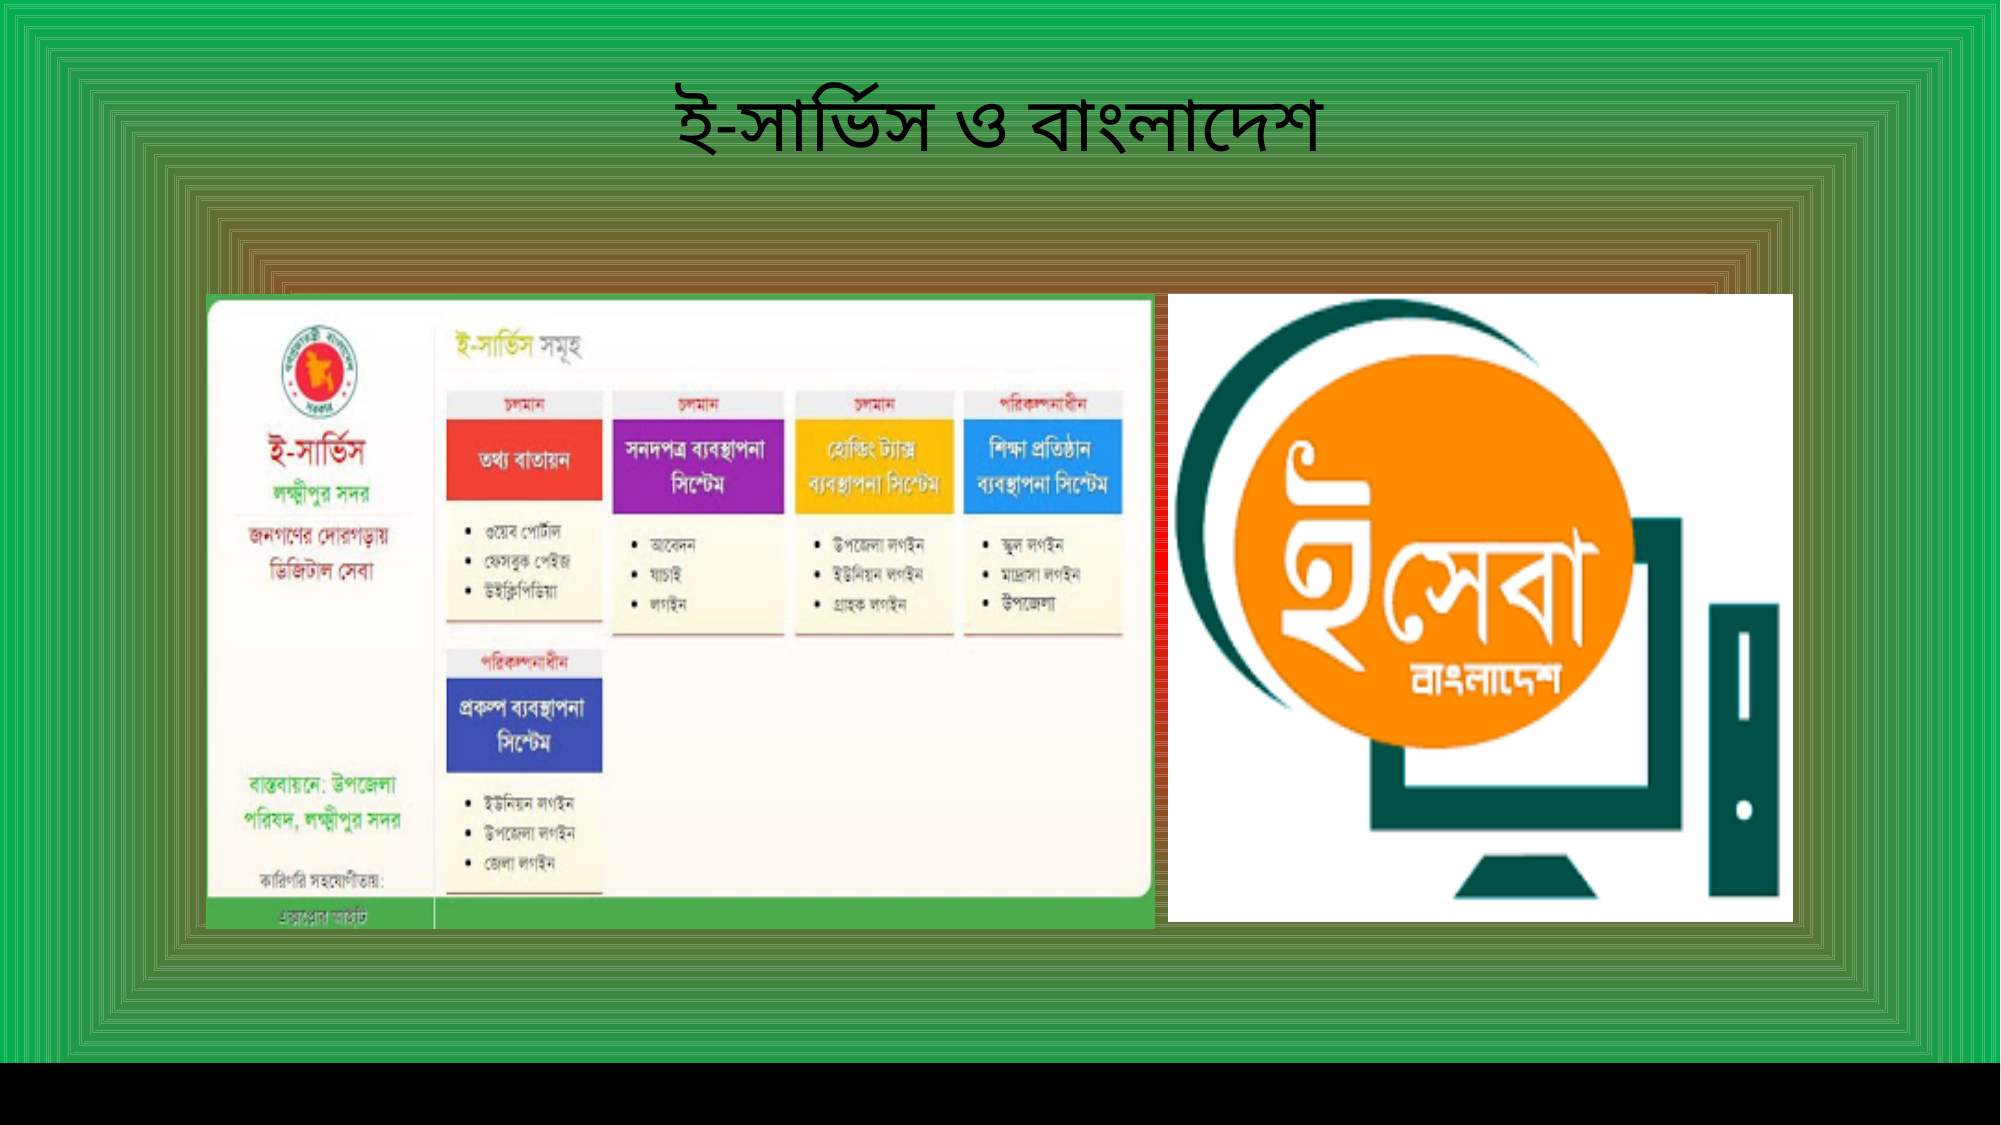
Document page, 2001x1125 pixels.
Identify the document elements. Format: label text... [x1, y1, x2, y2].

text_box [206, 294, 1794, 929]
text_box ই-সার্ভিস ও বাংলাদেশ [83, 68, 1917, 174]
